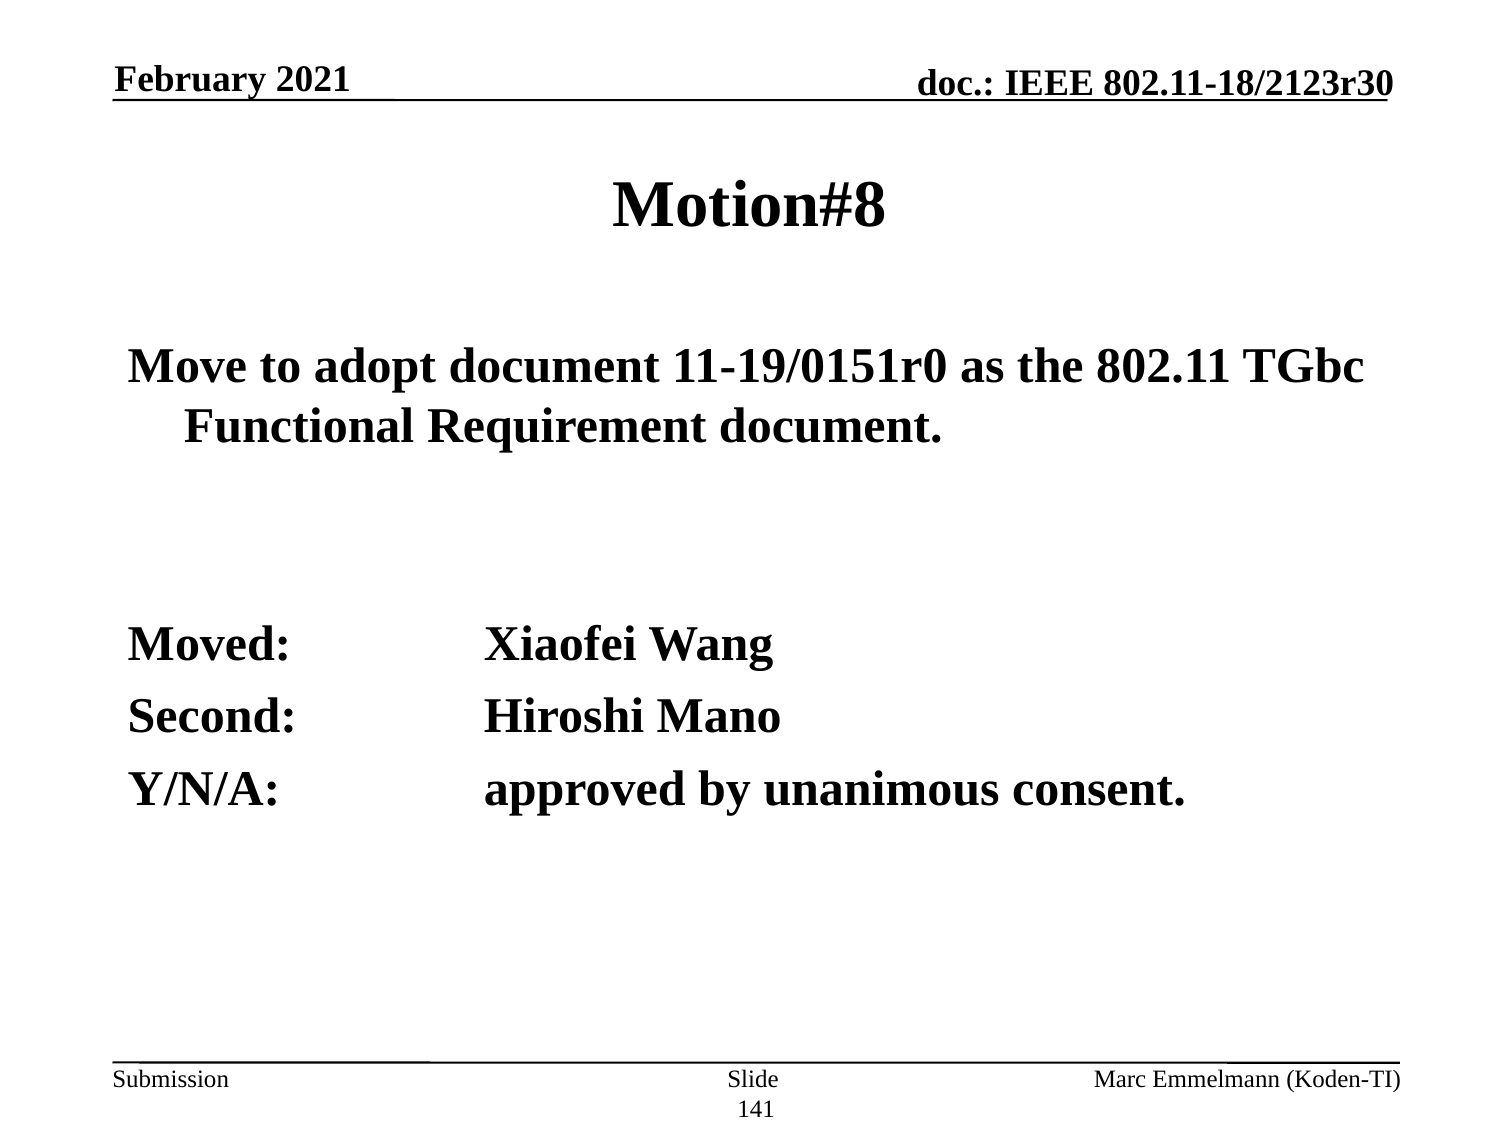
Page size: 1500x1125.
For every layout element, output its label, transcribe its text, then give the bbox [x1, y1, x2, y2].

list Move to adopt document 11-19/0151r0 as the 802.11 TGbc Functional Requirement document. Moved: Xiaofei Wang Second: Hiroshi Mano Y/N/A: approved by unanimous consent. [112, 324, 1388, 1000]
footer Marc Emmelmann (Koden-TI) [878, 1061, 1402, 1093]
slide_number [114, 54, 423, 100]
slide_number Slide 141 [712, 1061, 800, 1123]
title Motion#8 [112, 112, 1388, 288]
